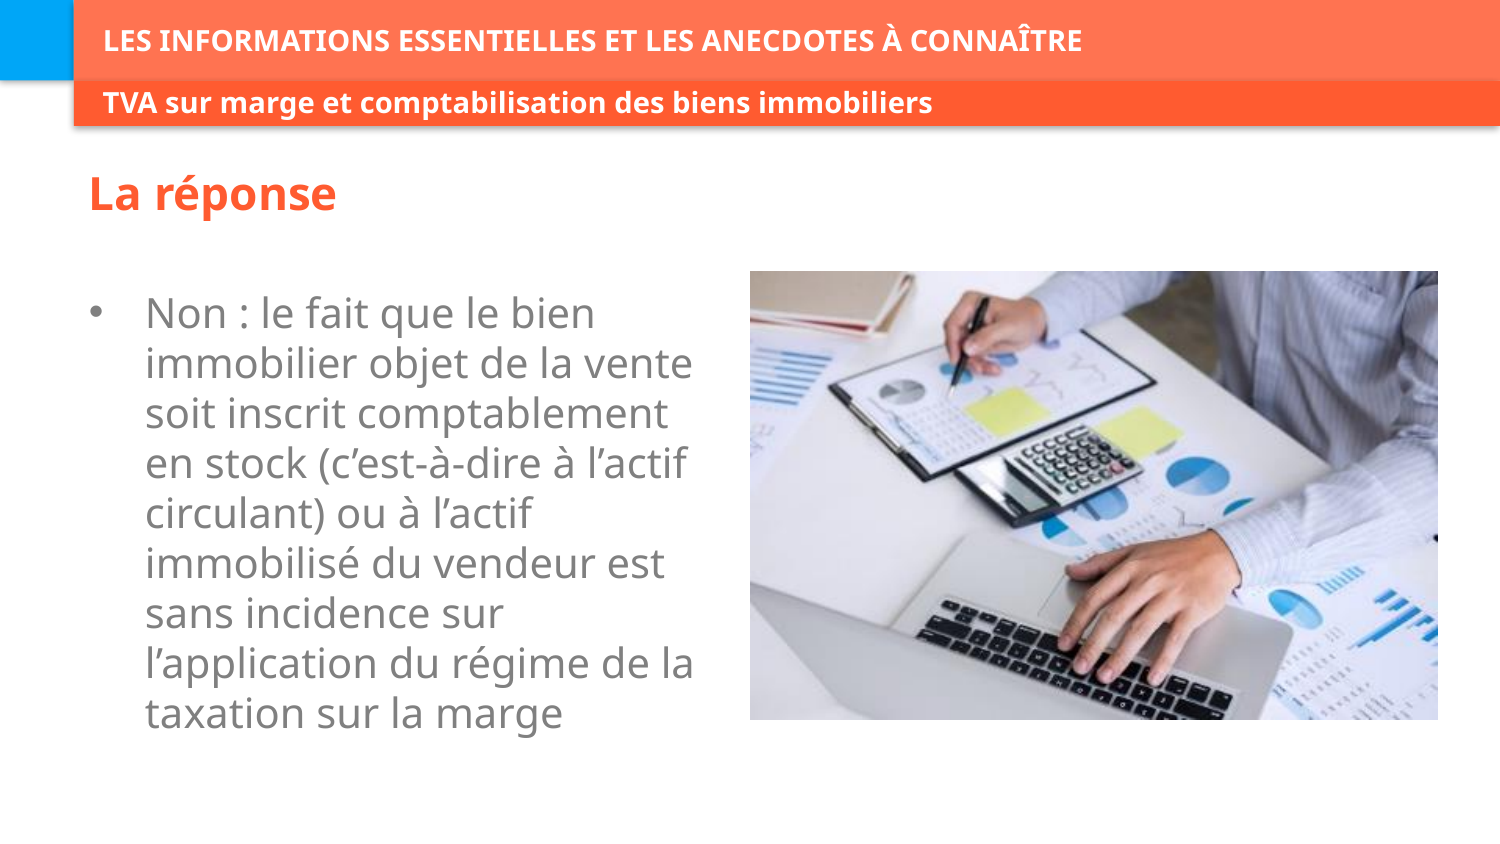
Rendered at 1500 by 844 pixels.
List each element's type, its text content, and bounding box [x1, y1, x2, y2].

title Les informations essentielles et les anecdotes à connaître [87, 0, 1438, 76]
list La réponse Non : le fait que le bien immobilier objet de la vente soit inscrit comptablement en stock (c’est-à-dire à l’actif circulant) ou à l’actif immobilisé du vendeur est sans incidence sur l’application du régime de la taxation sur la marge [73, 157, 720, 844]
list TVA sur marge et comptabilisation des biens immobiliers [87, 76, 1438, 114]
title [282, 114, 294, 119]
picture [749, 271, 1438, 720]
